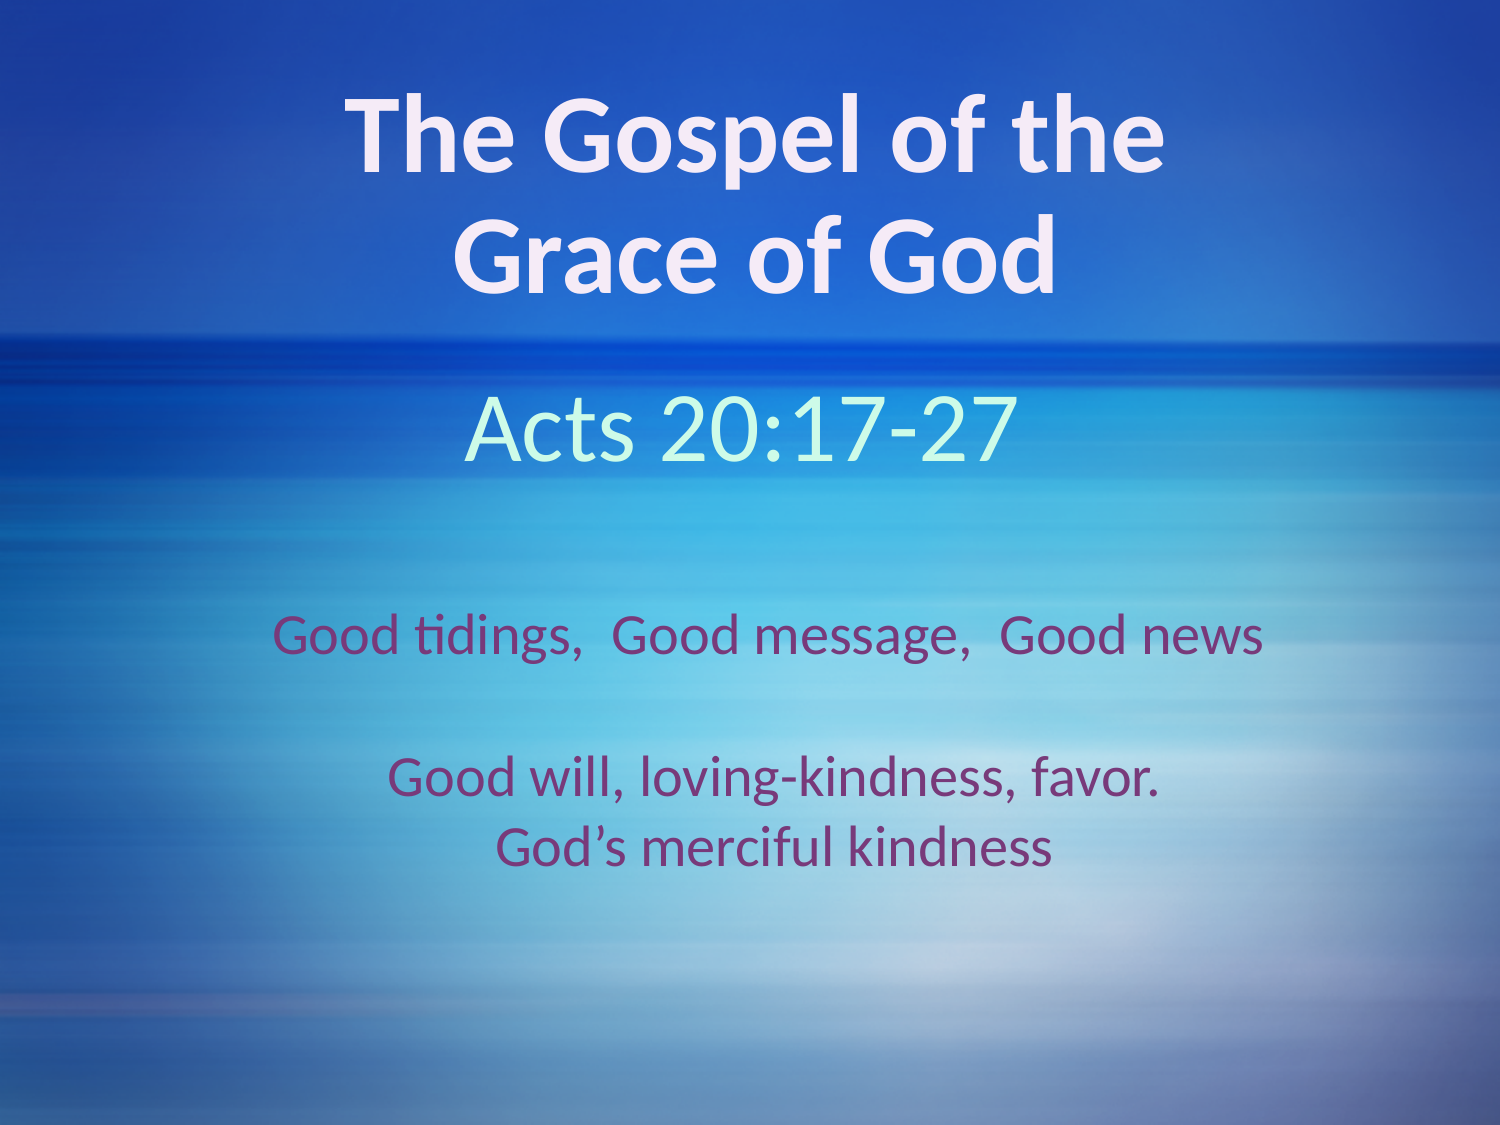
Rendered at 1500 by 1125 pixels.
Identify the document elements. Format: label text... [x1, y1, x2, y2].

subtitle Acts 20:17-27 [112, 375, 1373, 475]
text_box Good will, loving-kindness, favor. God’s merciful kindness [362, 730, 1200, 886]
text_box Good tidings, Good message, Good news [199, 589, 1338, 674]
title The Gospel of the Grace of God [312, 75, 1200, 325]
picture [0, 0, 1500, 1125]
